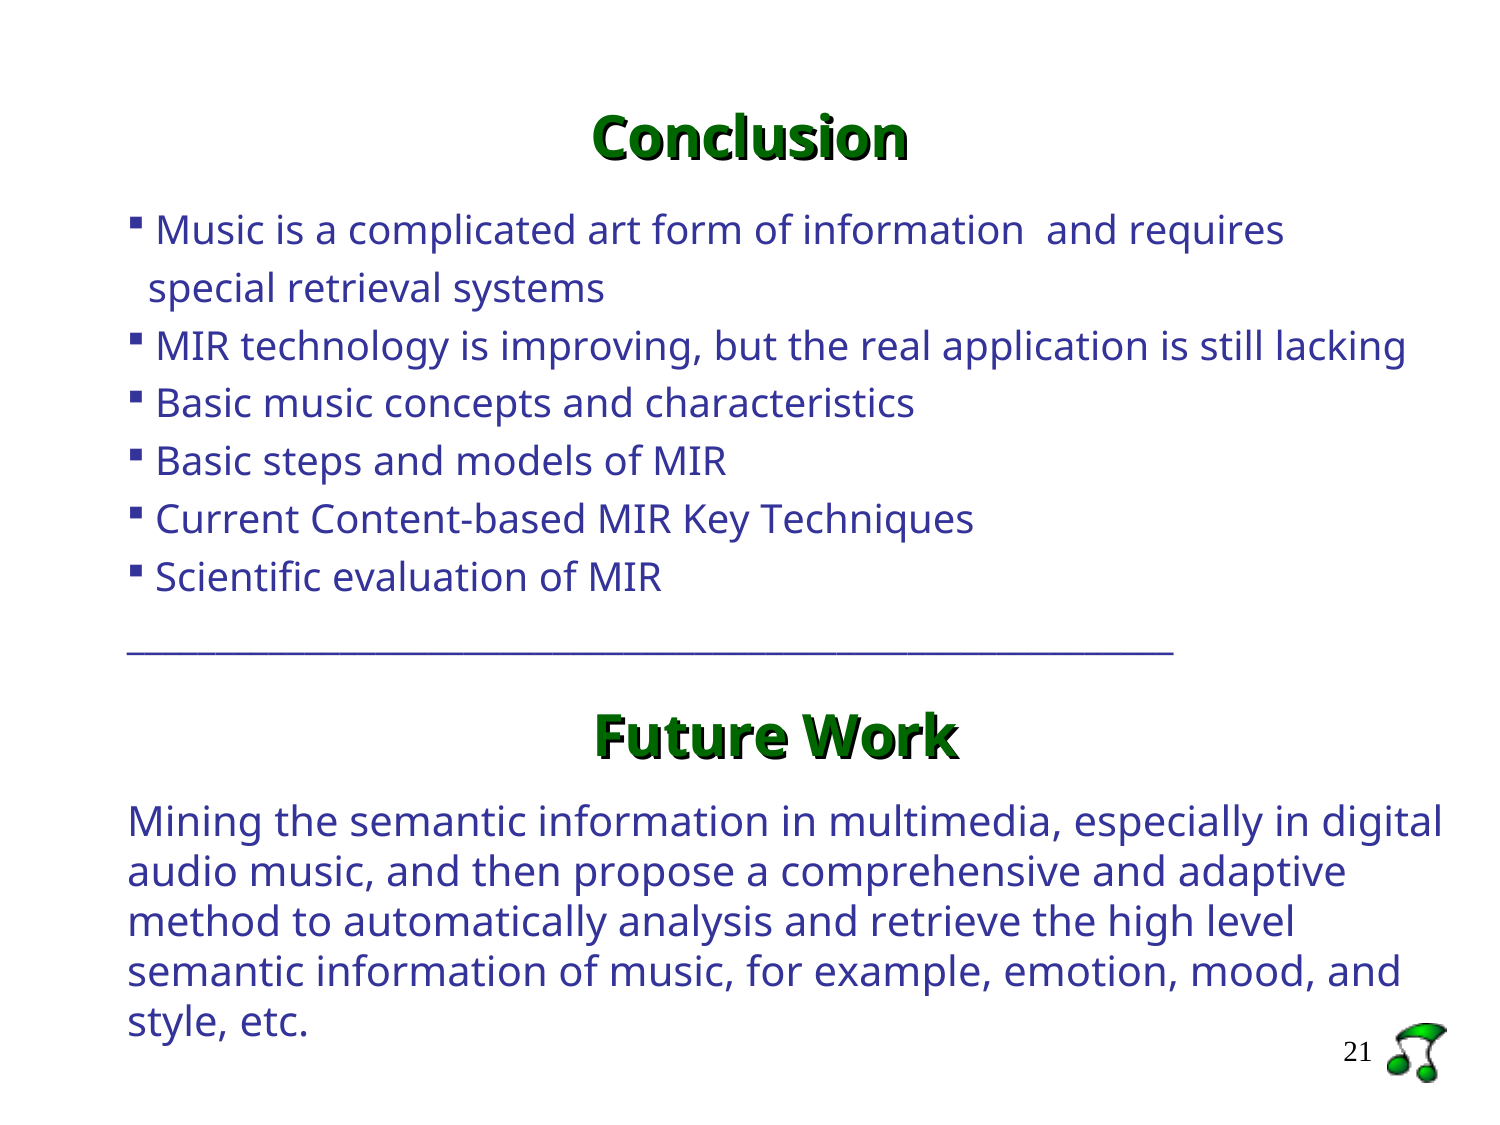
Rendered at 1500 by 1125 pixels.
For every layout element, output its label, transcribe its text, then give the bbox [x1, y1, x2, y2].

text_box Mining the semantic information in multimedia, especially in digital audio music, and then propose a comprehensive and adaptive method to automatically analysis and retrieve the high level semantic information of music, for example, emotion, mood, and style, etc. [112, 786, 1459, 1053]
list Music is a complicated art form of information and requires special retrieval systems MIR technology is improving, but the real application is still lacking Basic music concepts and characteristics Basic steps and models of MIR Current Content-based MIR Key Techniques Scientific evaluation of MIR ___________________________________________________________ [112, 196, 1435, 717]
text_box Future Work [584, 704, 951, 763]
title Conclusion [112, 78, 1388, 191]
picture [1388, 1053, 1447, 1083]
slide_number 21 [1074, 1025, 1388, 1100]
